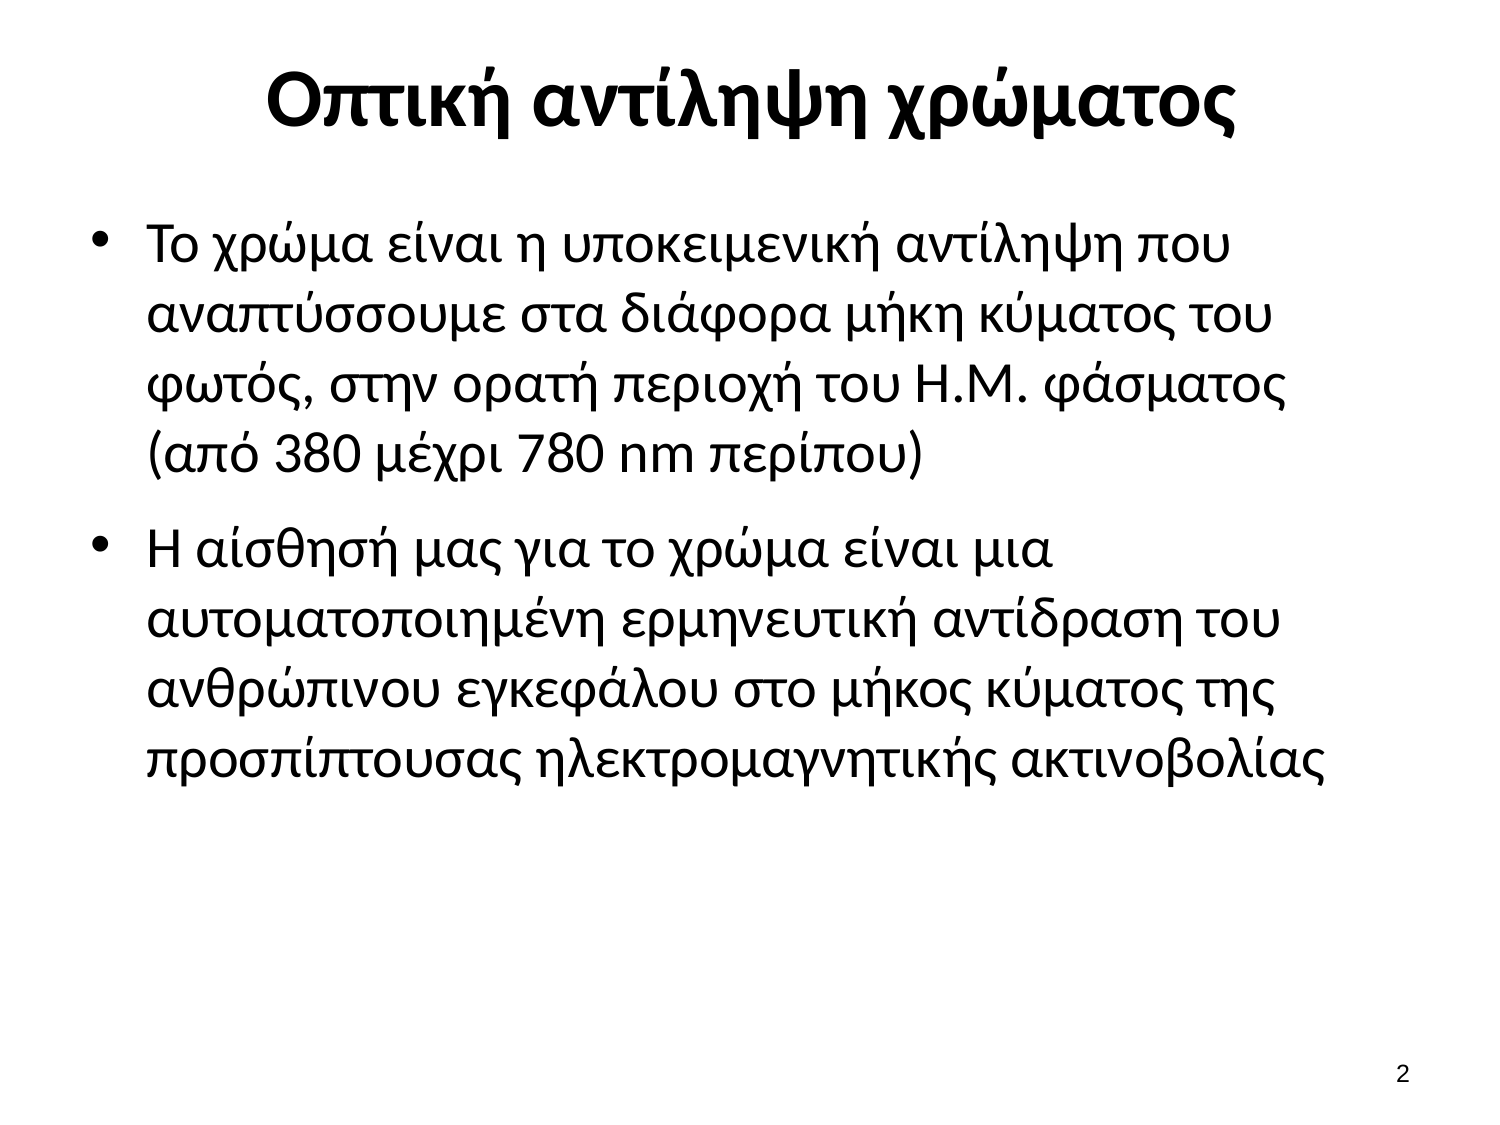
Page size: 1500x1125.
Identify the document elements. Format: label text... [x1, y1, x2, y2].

slide_number 1 [1074, 1042, 1425, 1103]
list Το χρώμα είναι η υποκειμενική αντίληψη που αναπτύσσουμε στα διάφορα μήκη κύματος του φωτός, στην ορατή περιοχή του Η.Μ. φάσματος (από 380 μέχρι 780 nm περίπου) Η αίσθησή μας για το χρώμα είναι μια αυτοματοποιημένη ερμηνευτική αντίδραση του ανθρώπινου εγκεφάλου στο μήκος κύματος της προσπίπτουσας ηλεκτρομαγνητικής ακτινοβολίας [75, 196, 1425, 1024]
title Οπτική αντίληψη χρώματος [76, 19, 1427, 169]
